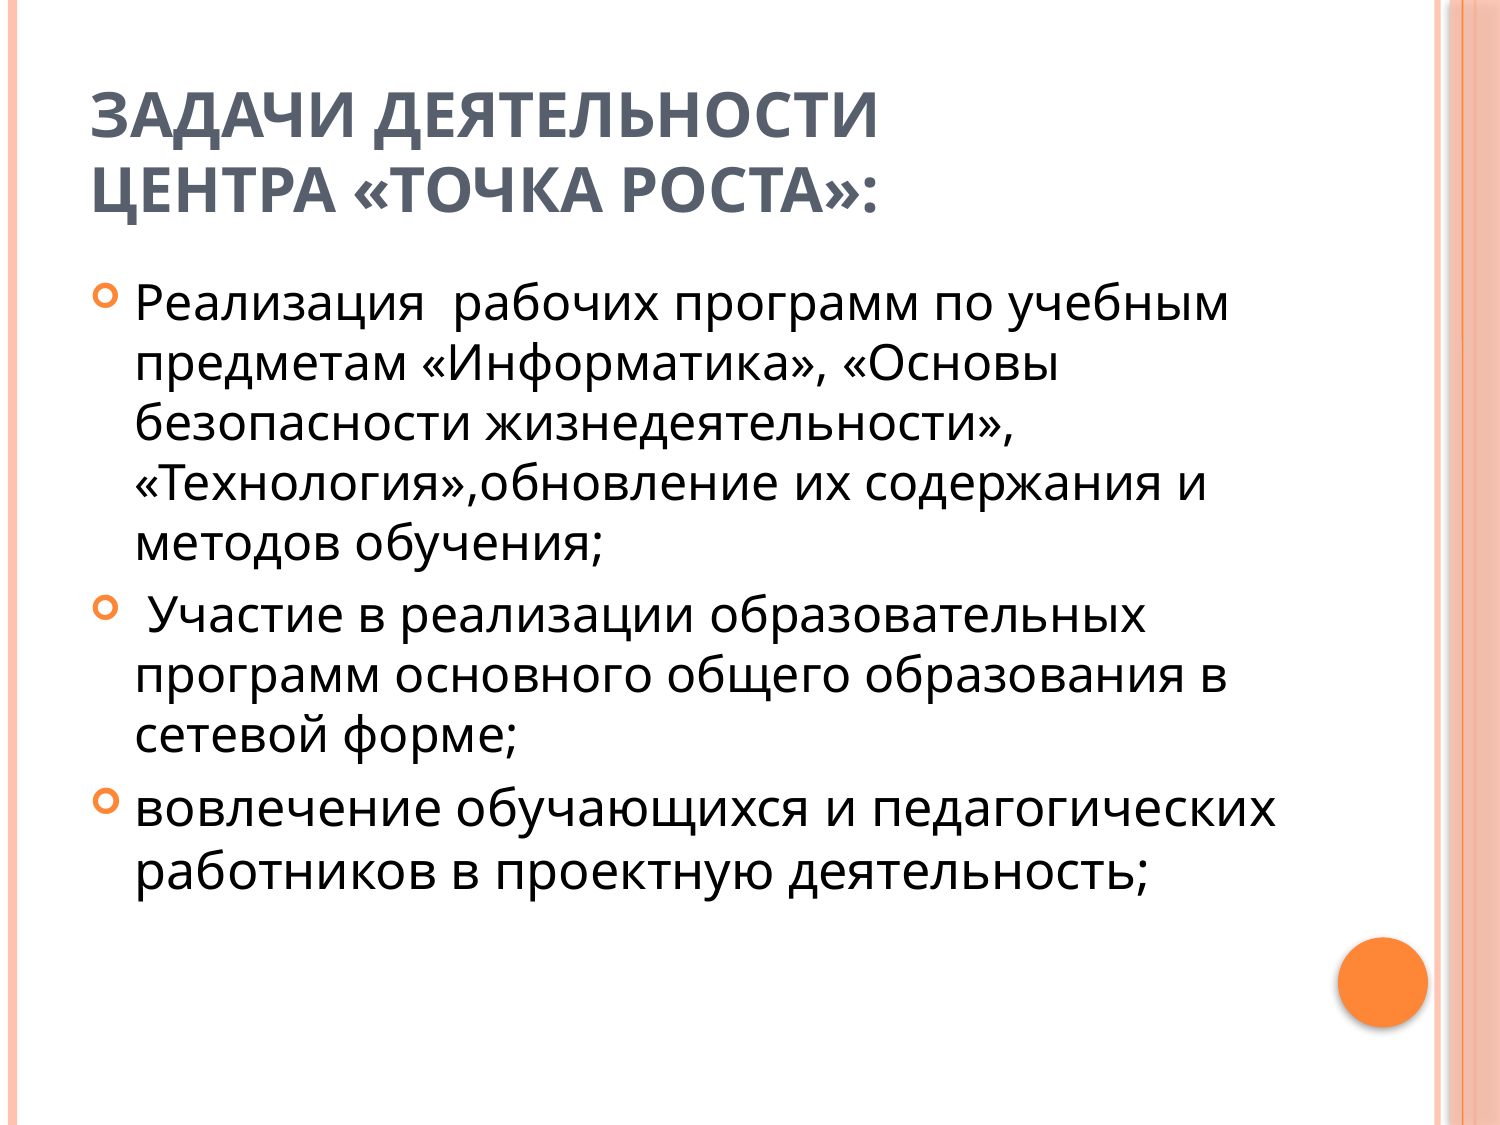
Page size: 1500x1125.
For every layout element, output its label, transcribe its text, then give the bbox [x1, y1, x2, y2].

list Реализация рабочих программ по учебным предметам «Информатика», «Основы безопасности жизнедеятельности», «Технология»,обновление их содержания и методов обучения; Участие в реализации образовательных программ основного общего образования в сетевой форме; вовлечение обучающихся и педагогических работников в проектную деятельность; [75, 262, 1300, 1062]
title Задачи деятельности Центра «Точка роста»: [75, 45, 1300, 233]
